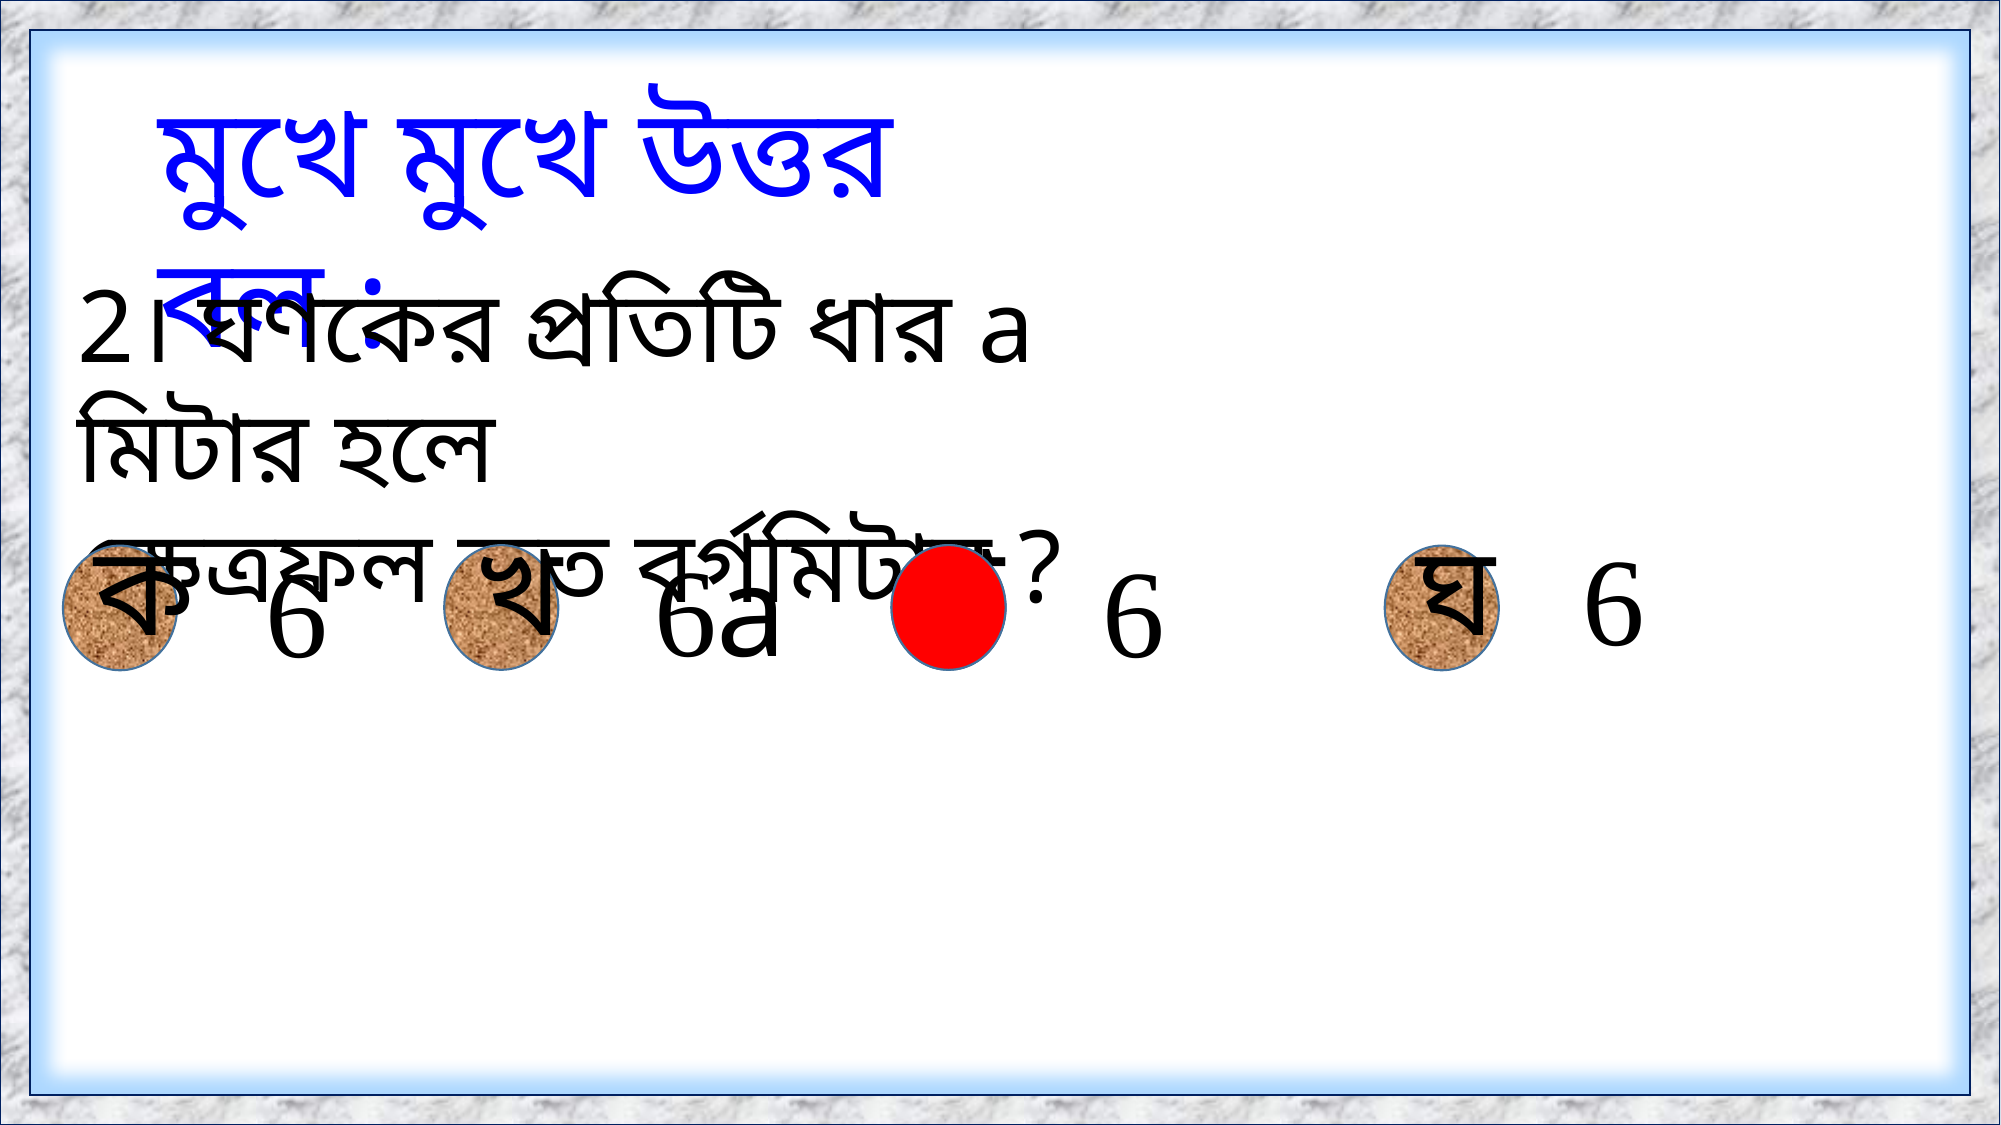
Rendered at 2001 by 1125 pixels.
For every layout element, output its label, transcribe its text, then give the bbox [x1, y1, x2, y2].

text_box ক [61, 544, 179, 672]
text_box 6 [251, 524, 351, 690]
text_box 6a [639, 524, 829, 689]
text_box 2। ঘণকের প্রতিটি ধার a মিটার হলে ক্ষেত্রফল কত বর্গমিটার ? [62, 255, 1221, 630]
picture [1, 1, 1999, 1124]
text_box মুখে মুখে উত্তর বল : [143, 65, 949, 255]
text_box ঘ [1383, 544, 1500, 672]
text_box [890, 544, 1007, 671]
text_box খ [443, 544, 560, 671]
